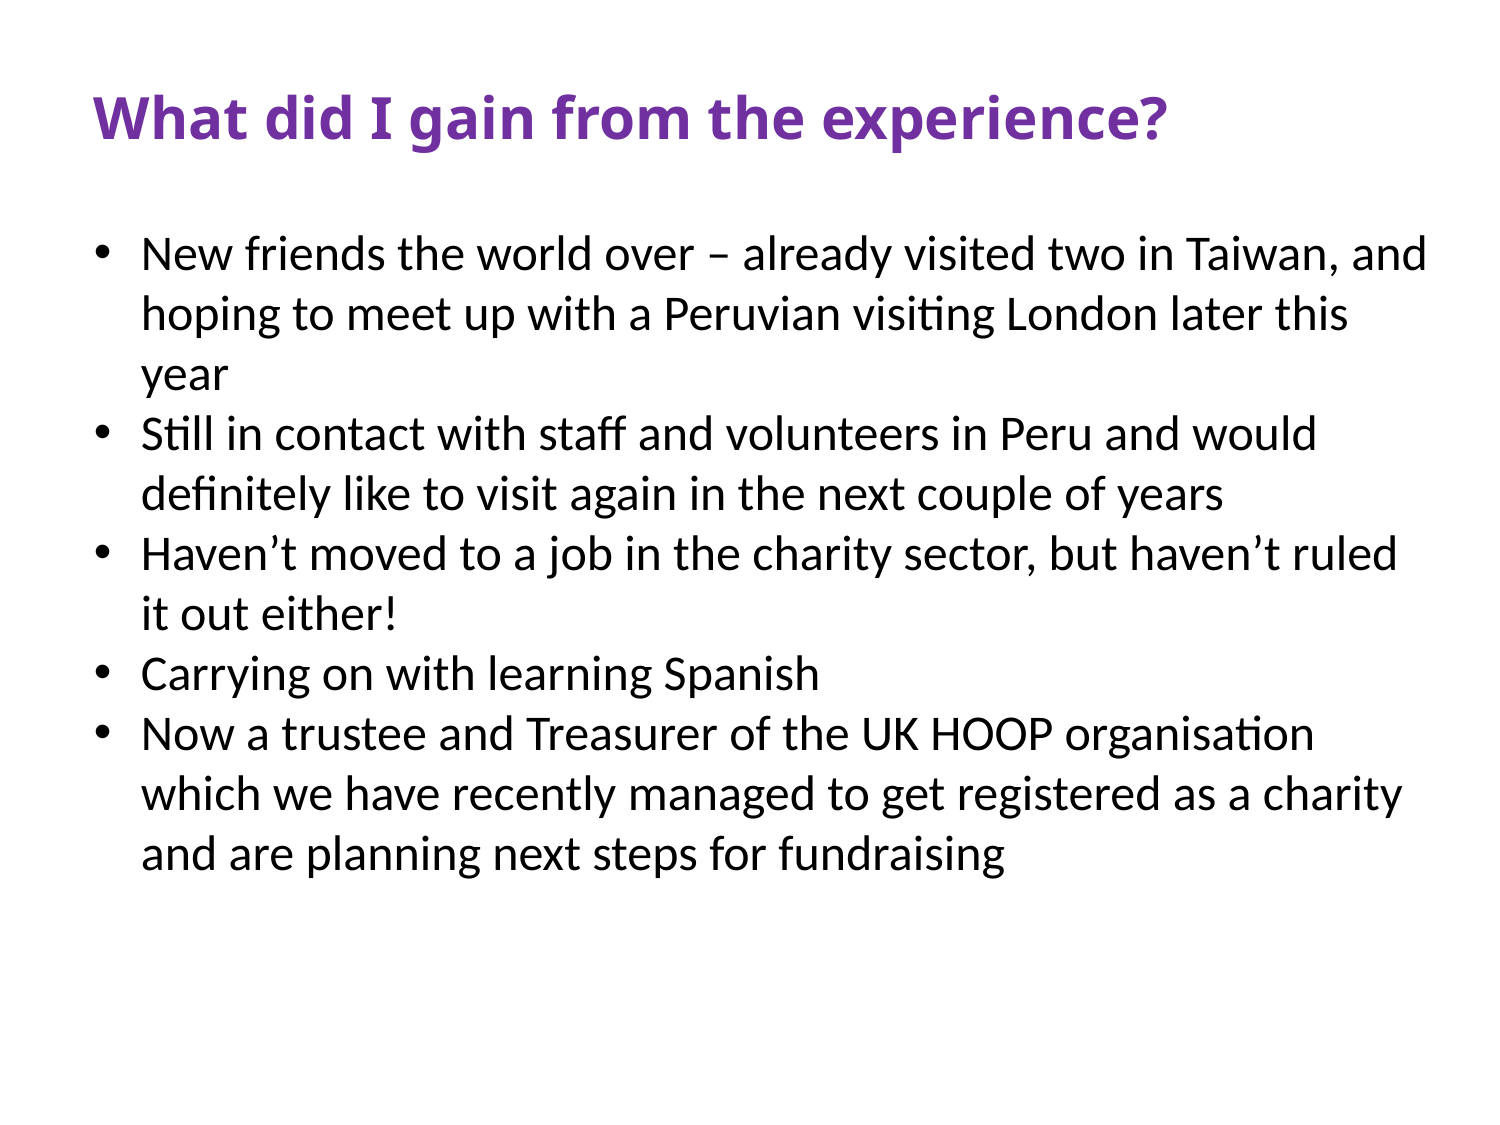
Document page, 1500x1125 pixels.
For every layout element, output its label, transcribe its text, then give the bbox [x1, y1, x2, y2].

text_box What did I gain from the experience? New friends the world over – already visited two in Taiwan, and hoping to meet up with a Peruvian visiting London later this year Still in contact with staff and volunteers in Peru and would definitely like to visit again in the next couple of years Haven’t moved to a job in the charity sector, but haven’t ruled it out either! Carrying on with learning Spanish Now a trustee and Treasurer of the UK HOOP organisation which we have recently managed to get registered as a charity and are planning next steps for fundraising [79, 73, 1444, 994]
